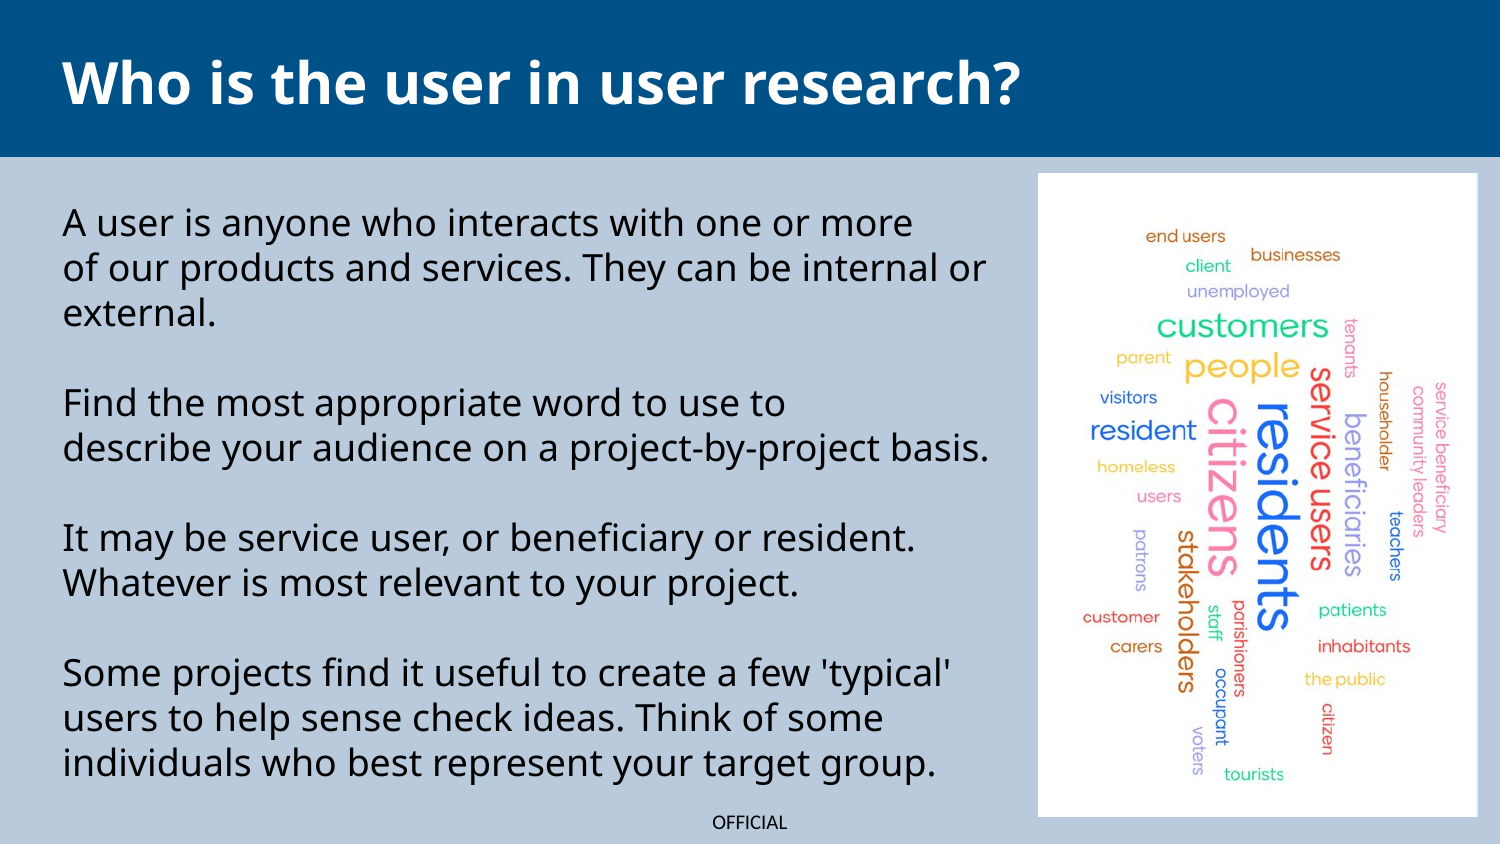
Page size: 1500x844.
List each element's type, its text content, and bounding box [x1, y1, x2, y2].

picture [1038, 173, 1493, 835]
title Who is the user in user research? [62, 31, 1413, 126]
list A user is anyone who interacts with one or more of our products and services. They can be internal or external. Find the most appropriate word to use to describe your audience on a project-by-project basis. It may be service user, or beneficiary or resident. Whatever is most relevant to your project. Some projects find it useful to create a few 'typical' users to help sense check ideas. Think of some individuals who best represent your target group. [62, 183, 1017, 814]
